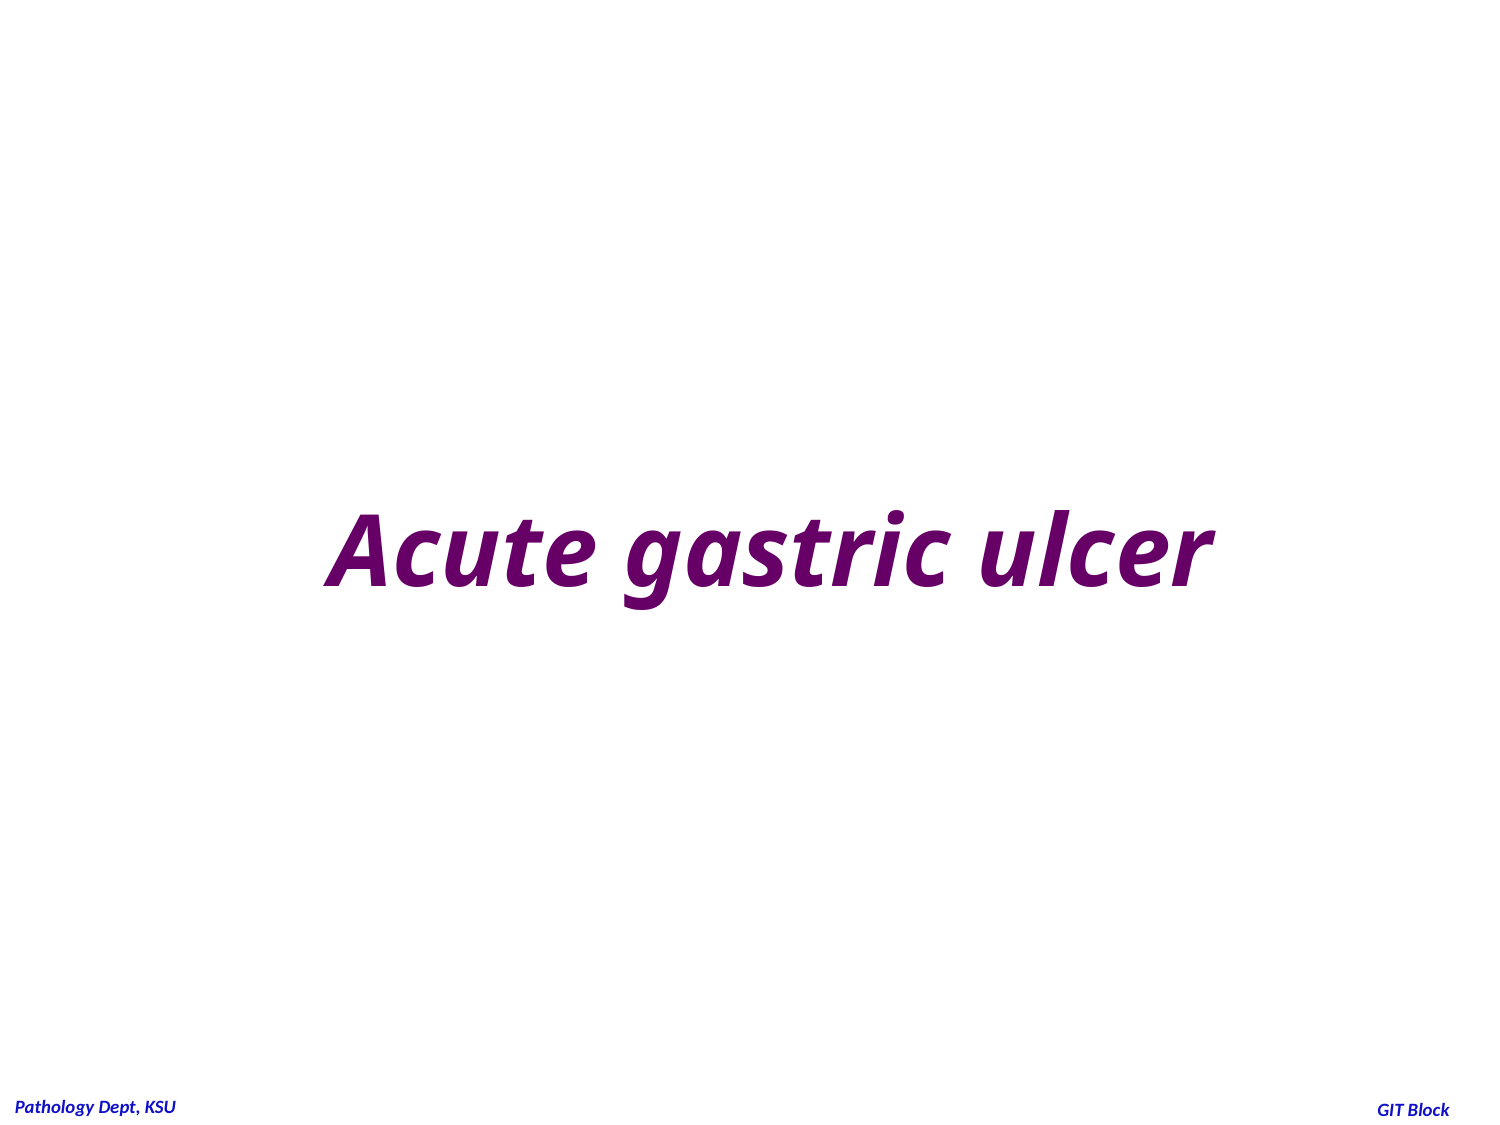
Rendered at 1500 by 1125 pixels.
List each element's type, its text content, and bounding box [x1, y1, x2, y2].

text_box Pathology Dept, KSU [0, 1087, 213, 1125]
title Acute gastric ulcer [152, 468, 1365, 625]
text_box GIT Block [1362, 1089, 1500, 1125]
